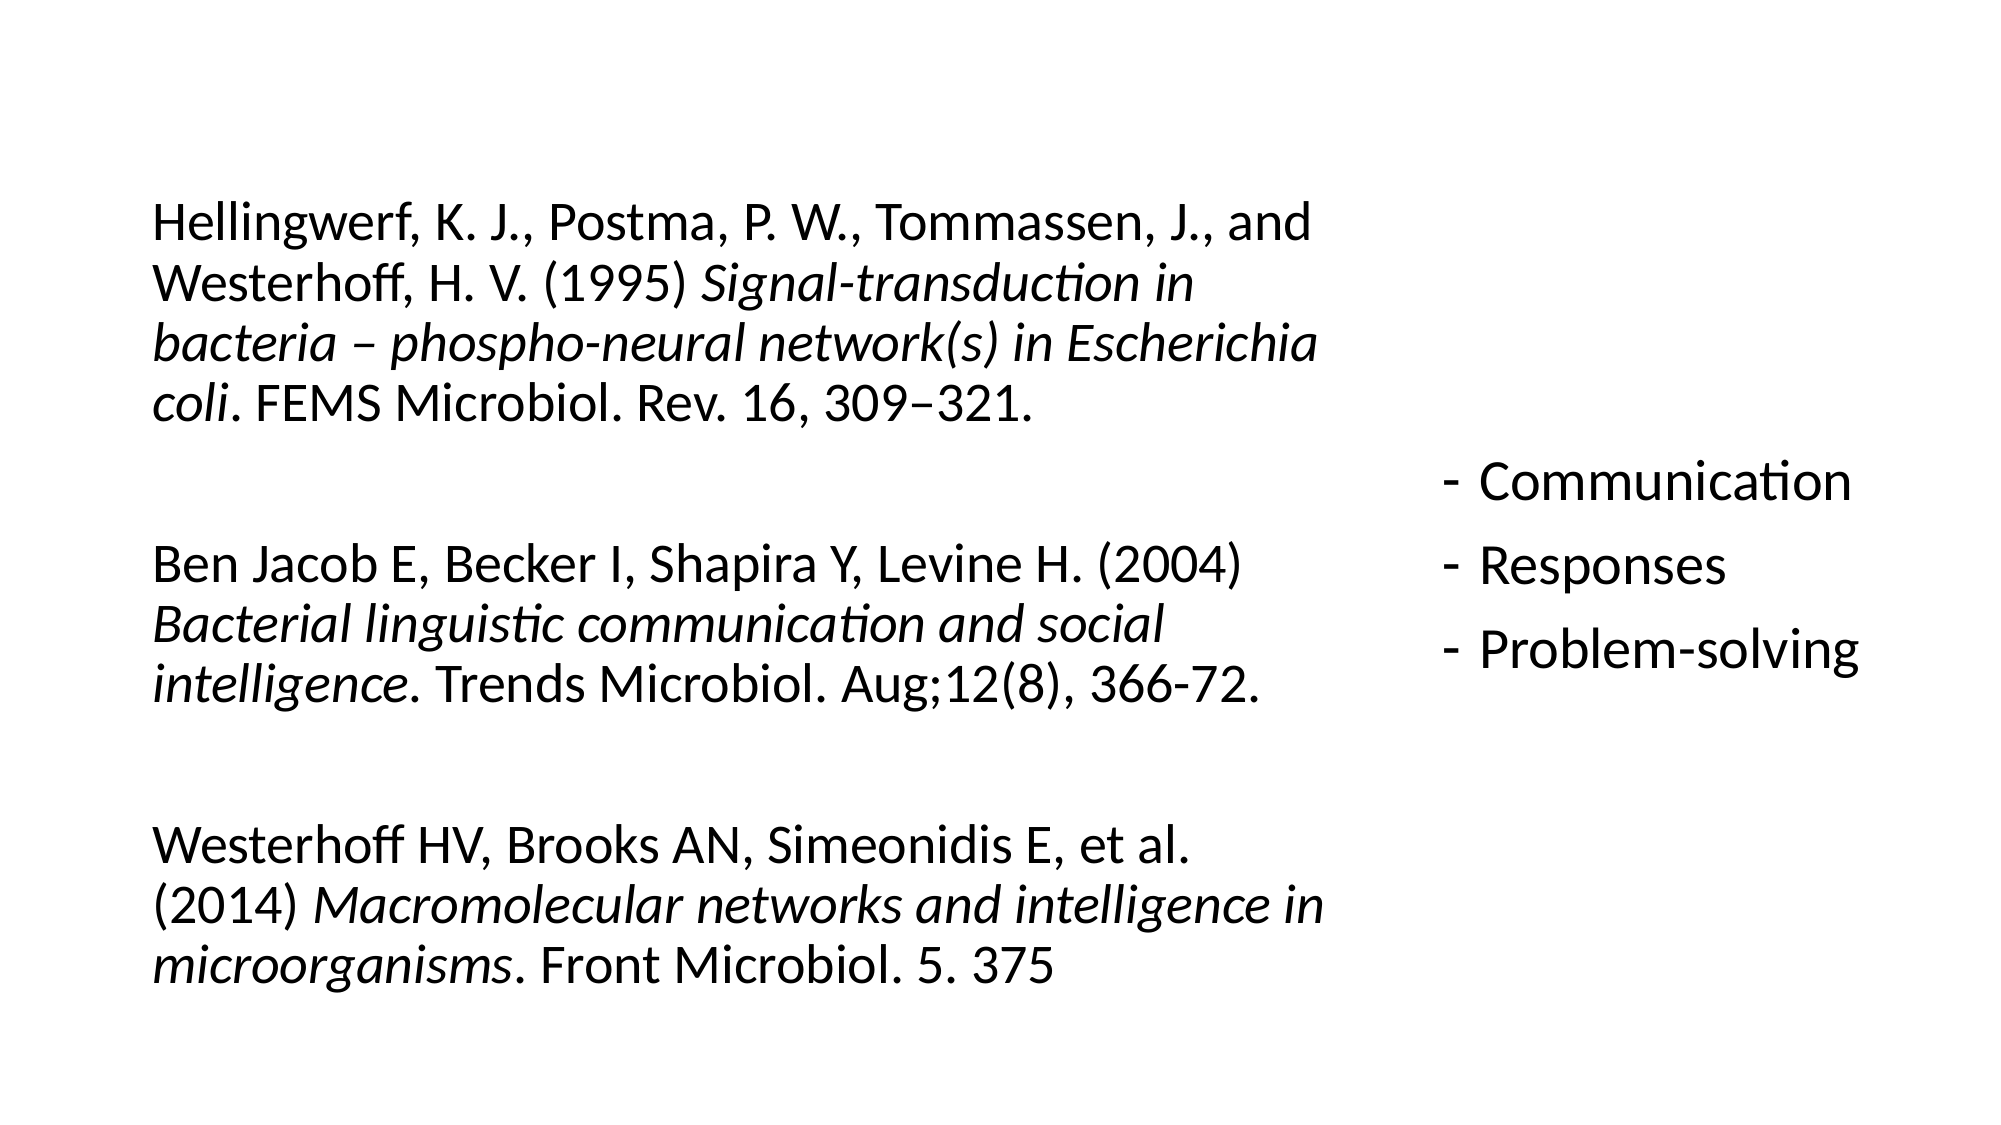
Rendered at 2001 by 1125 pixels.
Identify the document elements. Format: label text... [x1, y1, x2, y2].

list Hellingwerf, K. J., Postma, P. W., Tommassen, J., and Westerhoff, H. V. (1995) Signal-transduction in bacteria – phospho-neural network(s) in Escherichia coli. FEMS Microbiol. Rev. 16, 309–321. Ben Jacob E, Becker I, Shapira Y, Levine H. (2004) Bacterial linguistic communication and social intelligence. Trends Microbiol. Aug;12(8), 366-72. Westerhoff HV, Brooks AN, Simeonidis E, et al. (2014) Macromolecular networks and intelligence in microorganisms. Front Microbiol. 5. 375 [137, 185, 1357, 1014]
list Communication Responses Problem-solving [1426, 185, 1975, 899]
